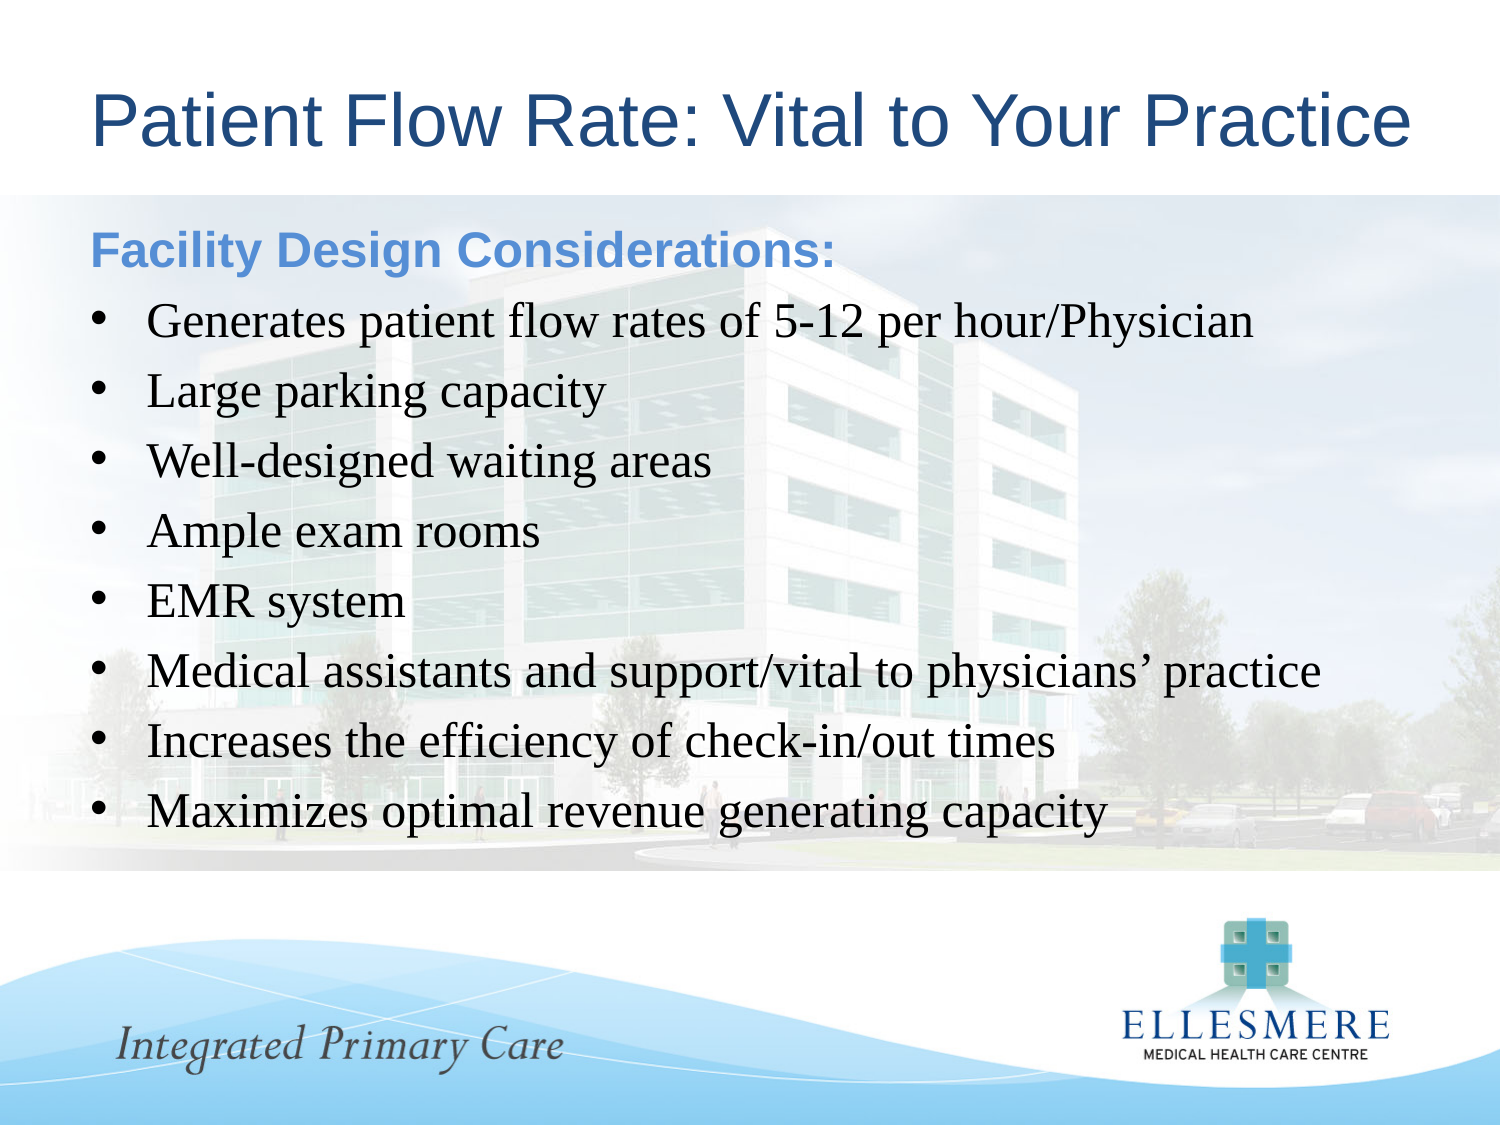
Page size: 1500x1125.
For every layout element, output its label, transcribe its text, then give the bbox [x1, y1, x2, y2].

picture [0, 0, 1500, 1125]
title Patient Flow Rate: Vital to Your Practice [75, 22, 1486, 193]
list Facility Design Considerations: Generates patient flow rates of 5-12 per hour/Physician Large parking capacity Well-designed waiting areas Ample exam rooms EMR system Medical assistants and support/vital to physicians’ practice Increases the efficiency of check-in/out times Maximizes optimal revenue generating capacity [75, 880, 1425, 1005]
